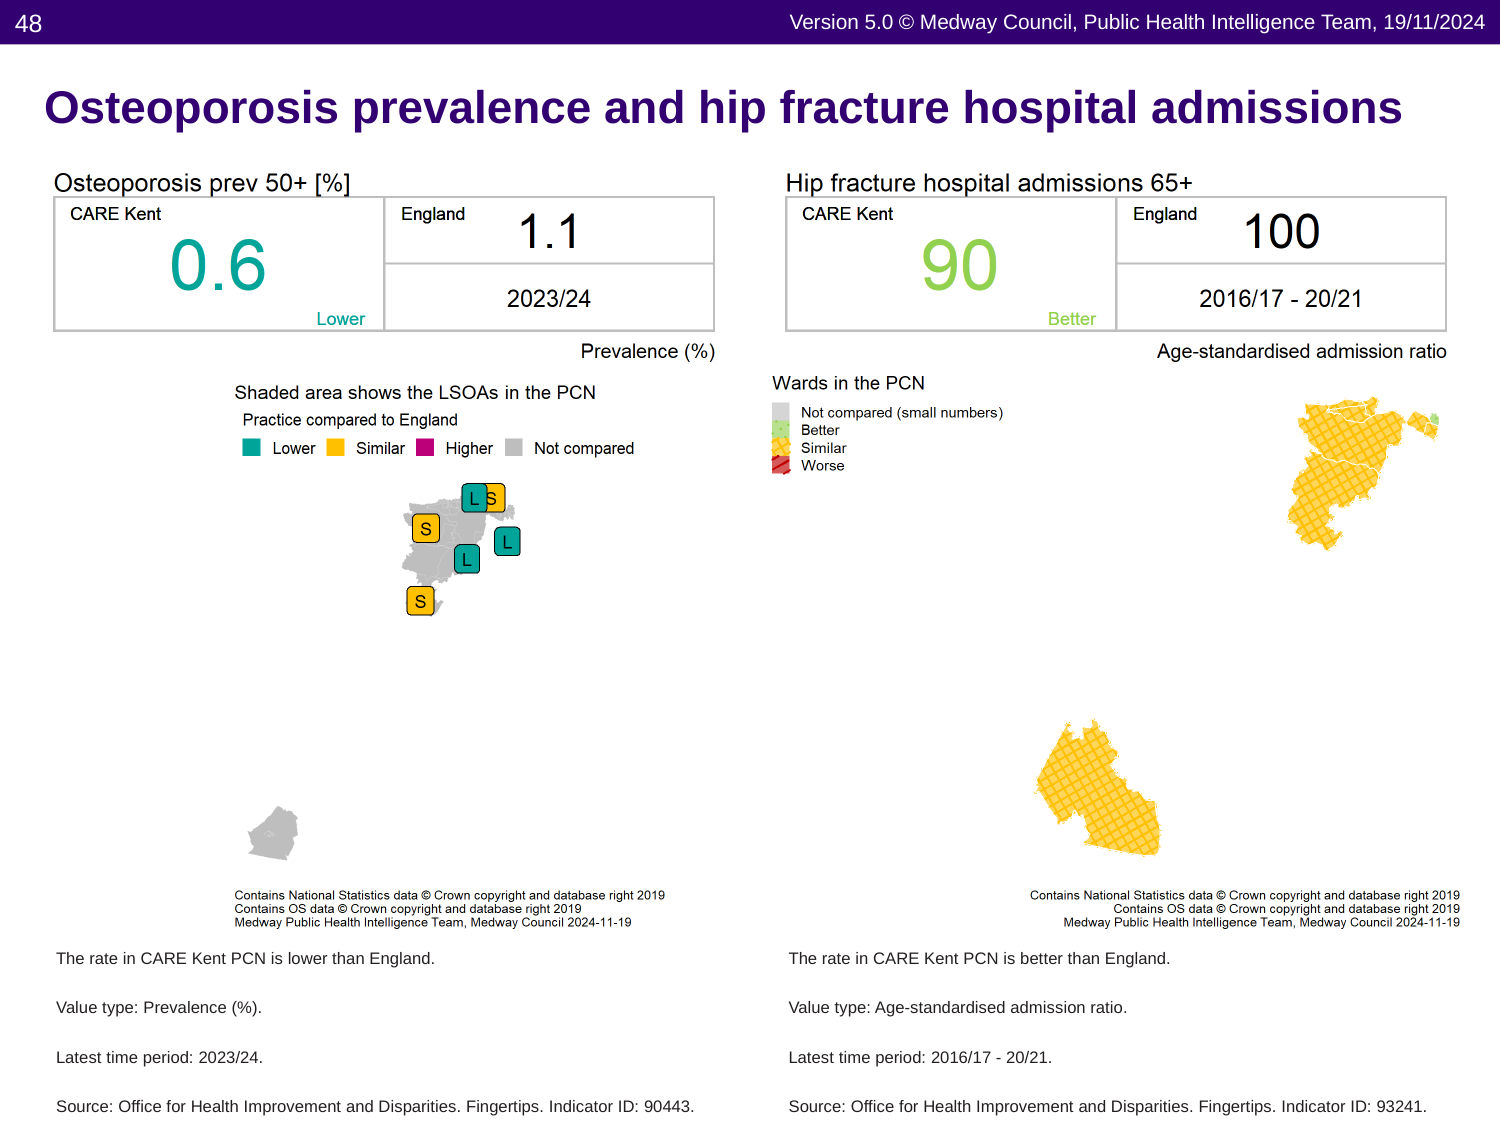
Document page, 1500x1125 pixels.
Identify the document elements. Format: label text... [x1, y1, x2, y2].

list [52, 161, 715, 362]
list The rate in CARE Kent PCN is better than England. Value type: Age-standardised admission ratio. Latest time period: 2016/17 - 20/21. Source: Office for Health Improvement and Disparities. Fingertips. Indicator ID: 93241. Value calculation: Population weighted average. PCN RAG method: England plus/minus 5%. Small area type: Ward. [773, 940, 1453, 1114]
list Version 5.0 © Medway Council, Public Health Intelligence Team, 19/11/2024 [419, 0, 1500, 43]
title Osteoporosis prevalence and hip fracture hospital admissions [29, 70, 1471, 138]
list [785, 161, 1448, 362]
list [29, 373, 733, 929]
list 48 [0, 0, 95, 95]
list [761, 373, 1471, 929]
list The rate in CARE Kent PCN is lower than England. Value type: Prevalence (%). Latest time period: 2023/24. Source: Office for Health Improvement and Disparities. Fingertips. Indicator ID: 90443. Value calculation: Aggregated data. PCN RAG method: Confidence interval (99.8%) - Wilson Score method. Small area type: Practice. [41, 940, 715, 1114]
